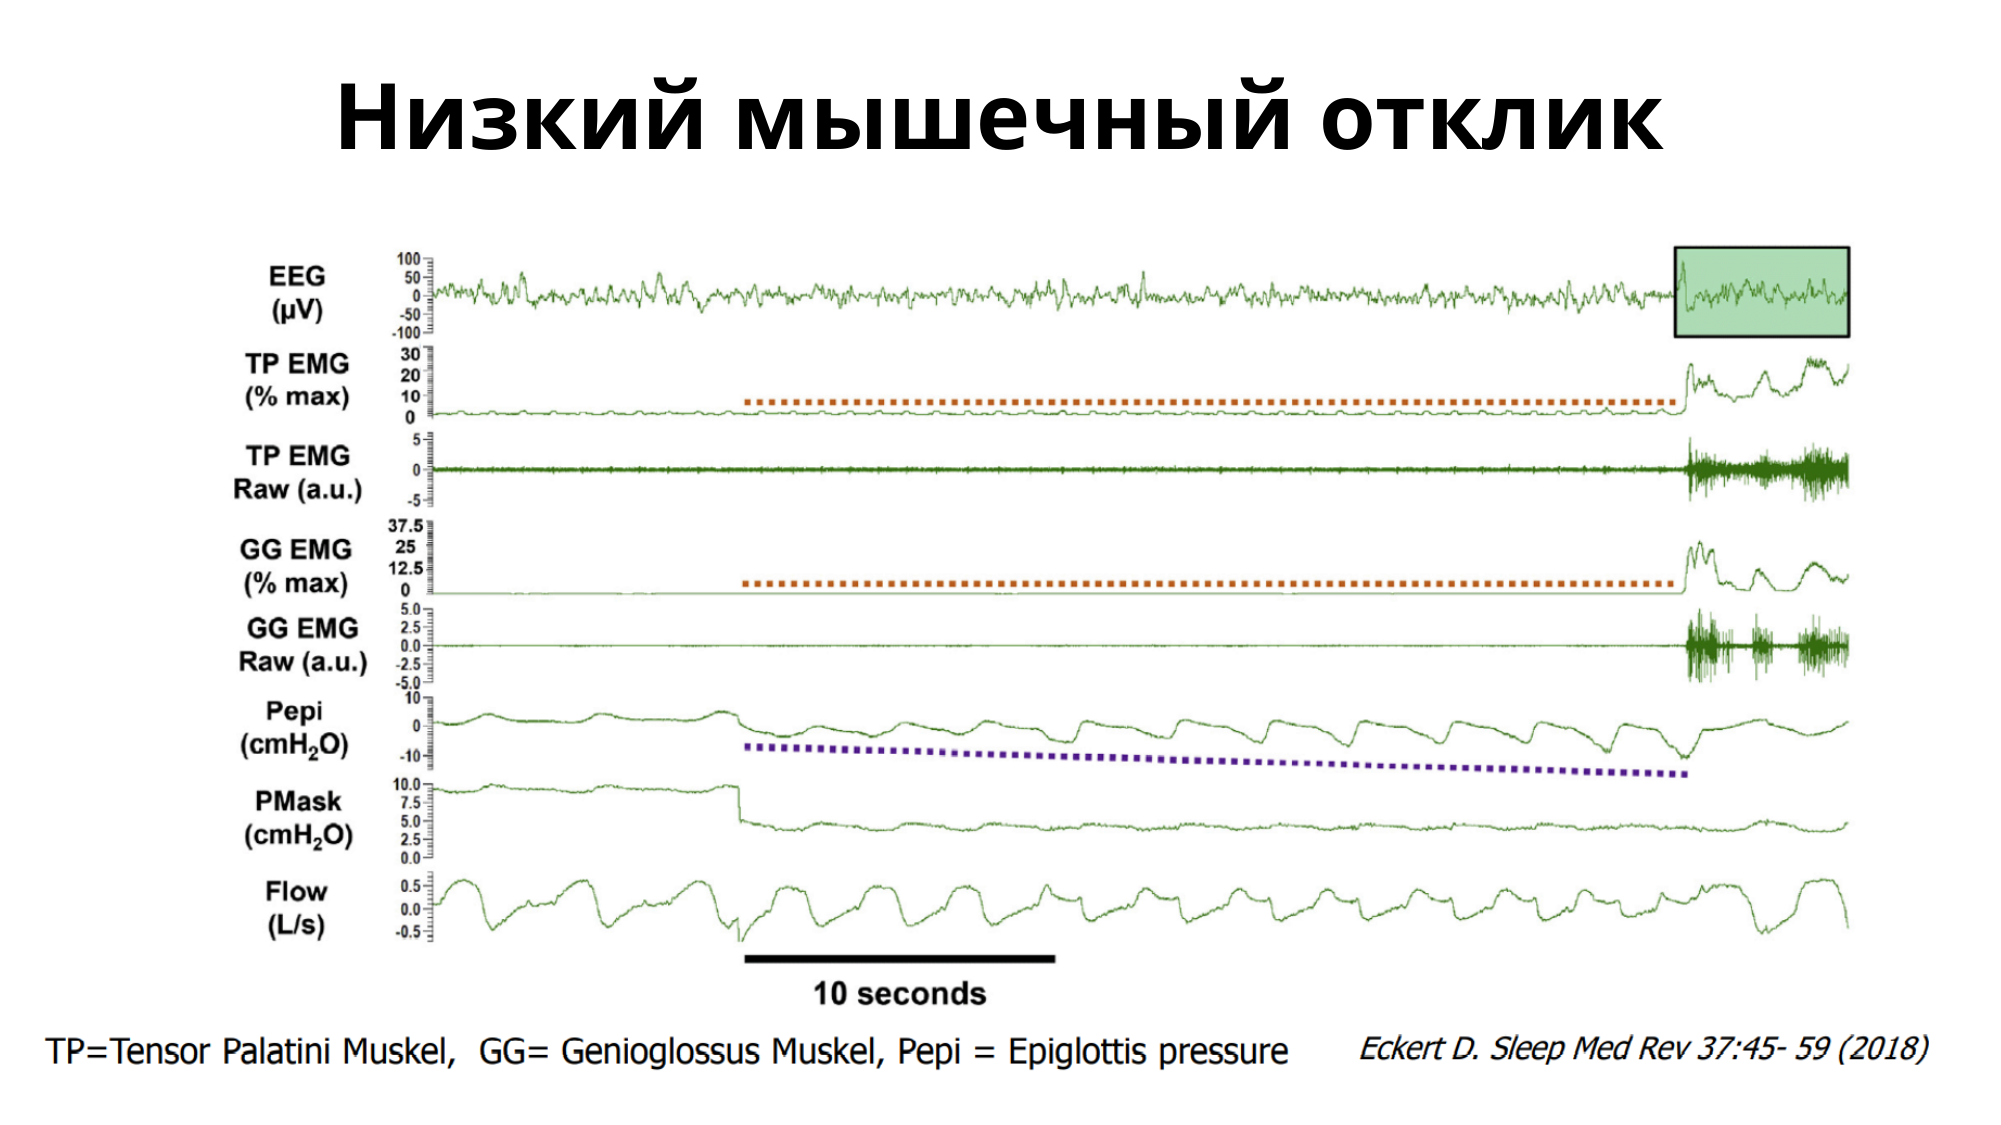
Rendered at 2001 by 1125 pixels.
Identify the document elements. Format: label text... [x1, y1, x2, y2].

title Низкий мышечный отклик [137, 59, 1863, 181]
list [41, 239, 1942, 1081]
